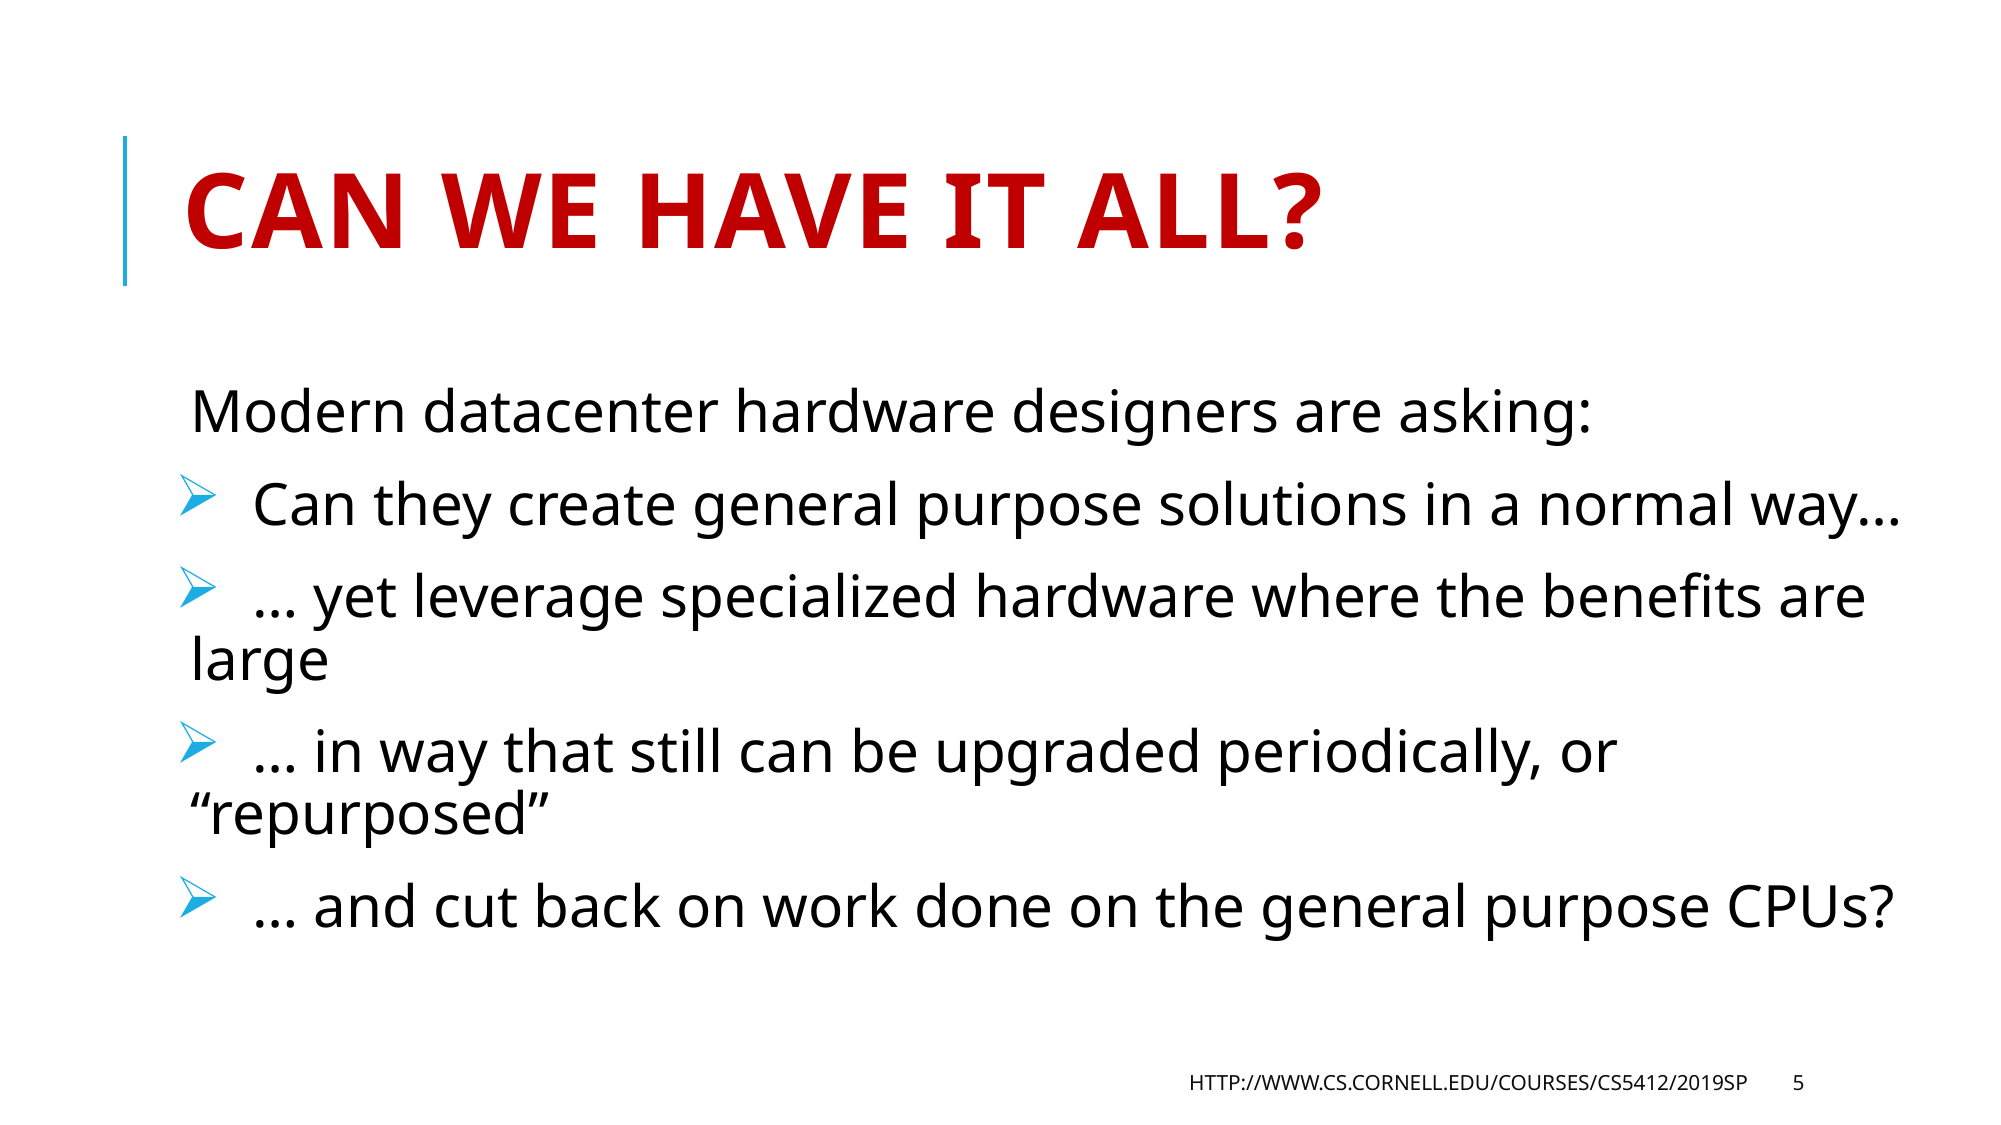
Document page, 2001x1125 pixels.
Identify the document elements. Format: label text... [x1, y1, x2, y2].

footer http://www.cs.cornell.edu/courses/cs5412/2019sp [794, 1061, 1763, 1107]
list Modern datacenter hardware designers are asking: Can they create general purpose solutions in a normal way… … yet leverage specialized hardware where the benefits are large … in way that still can be upgraded periodically, or “repurposed” … and cut back on work done on the general purpose CPUs? [168, 375, 1938, 1035]
title Can we have it all? [168, 96, 1938, 342]
slide_number 5 [1777, 1061, 1938, 1107]
